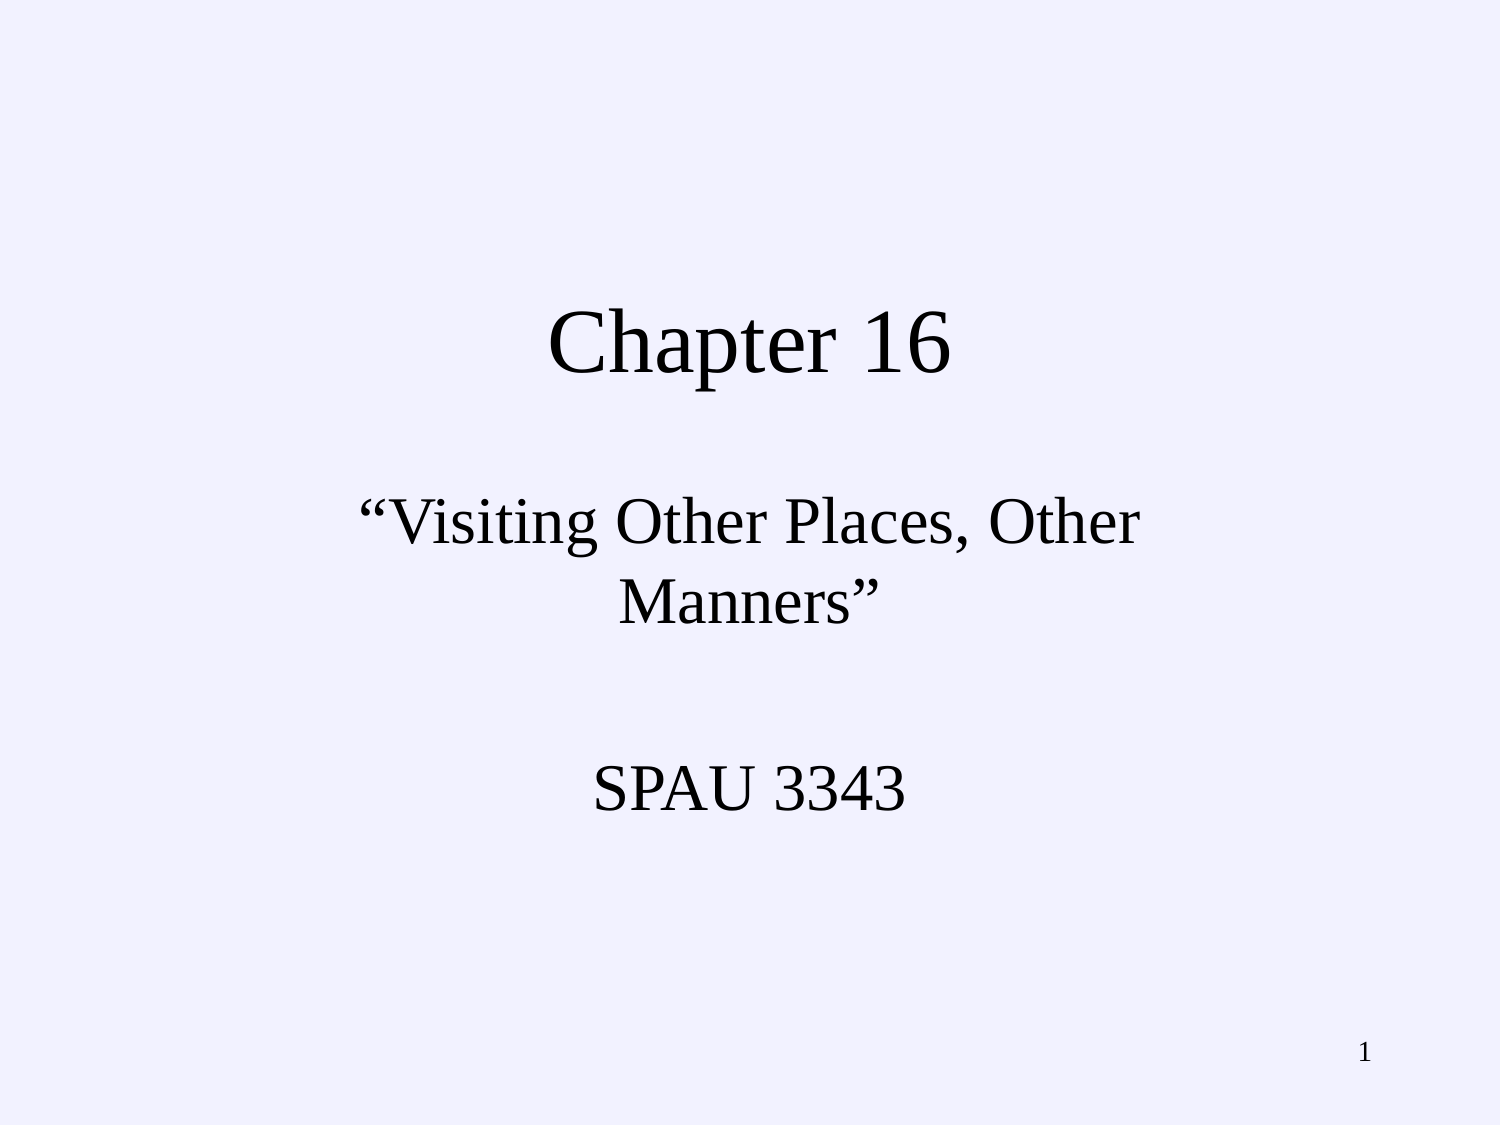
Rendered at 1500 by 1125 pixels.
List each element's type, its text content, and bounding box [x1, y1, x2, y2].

slide_number 1 [1074, 1024, 1388, 1101]
title Chapter 16 [112, 215, 1388, 457]
subtitle “Visiting Other Places, Other Manners” SPAU 3343 [225, 469, 1275, 757]
